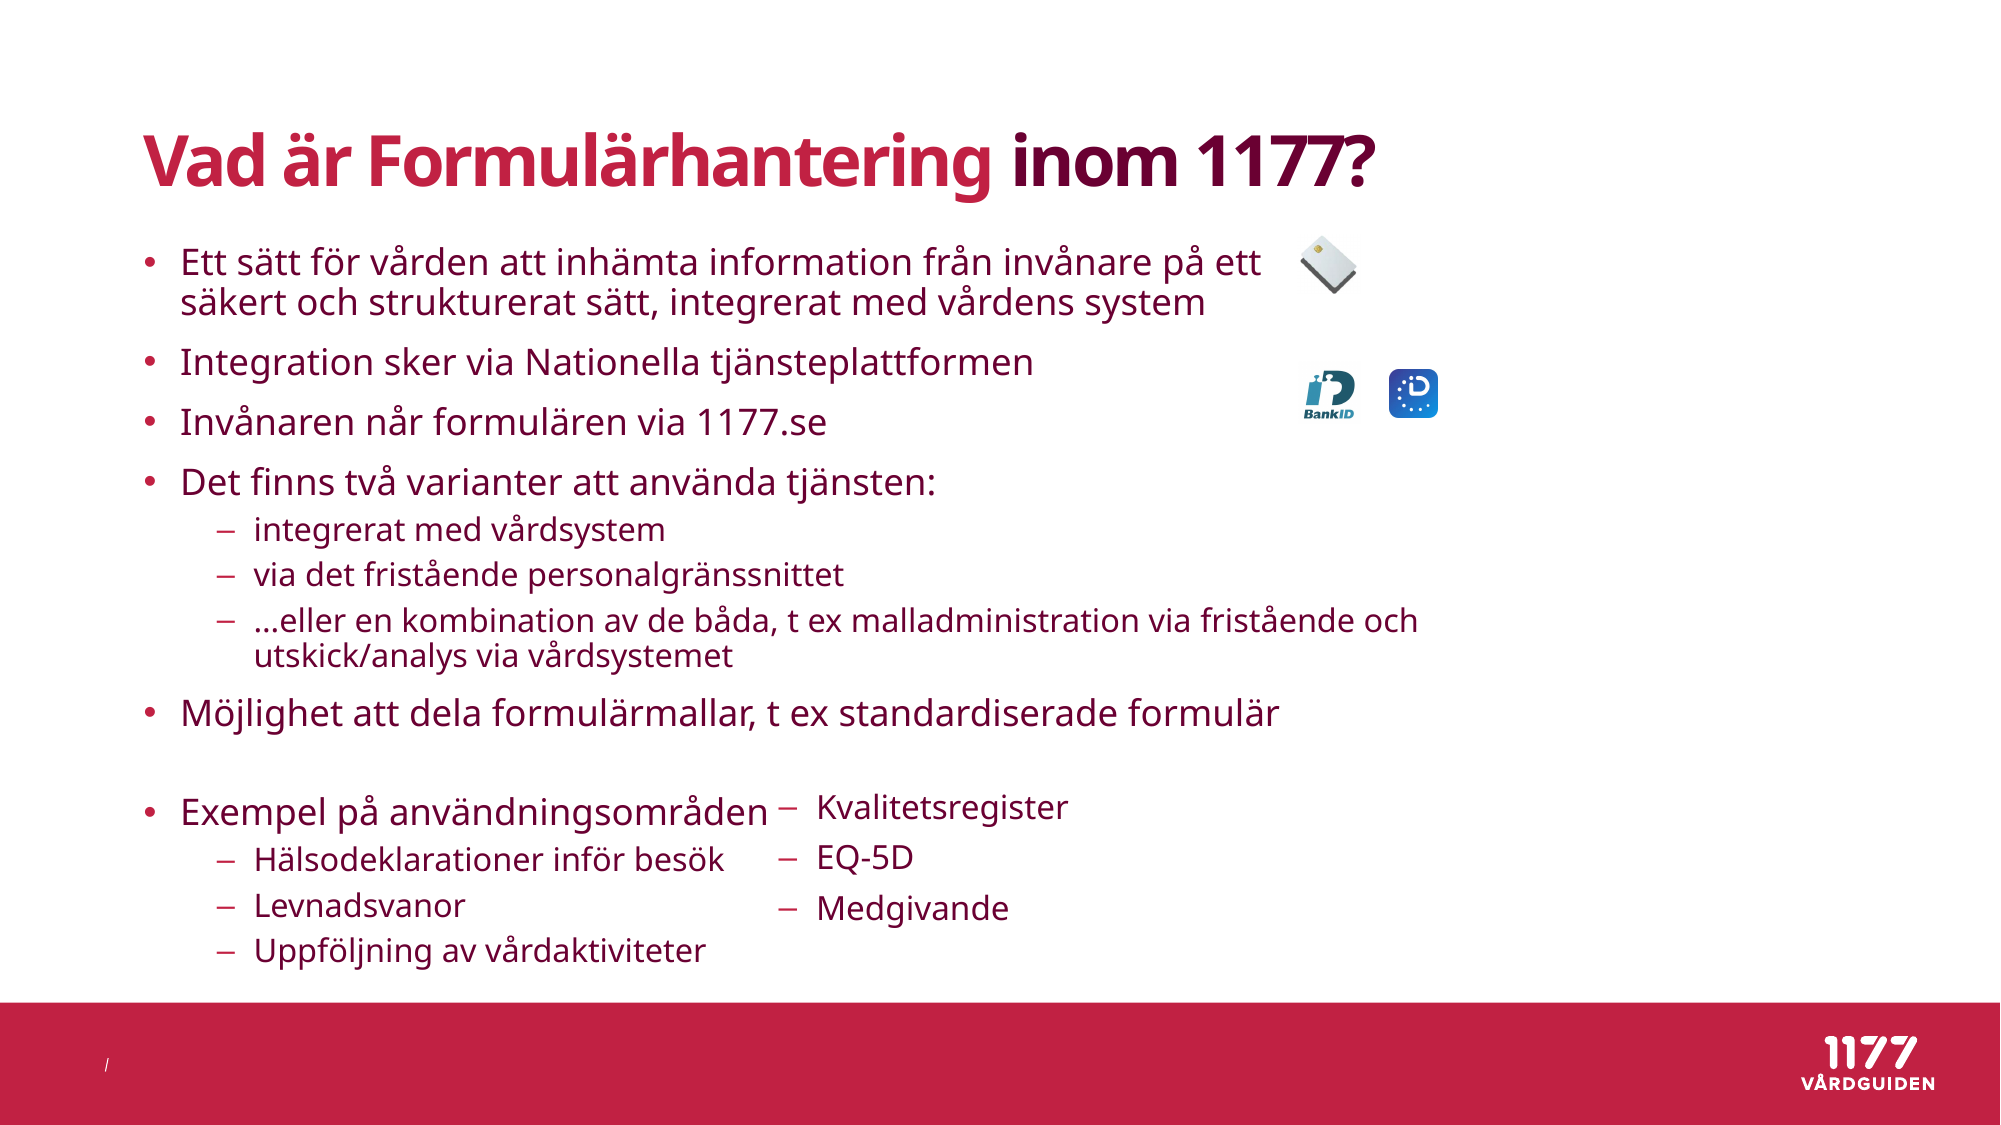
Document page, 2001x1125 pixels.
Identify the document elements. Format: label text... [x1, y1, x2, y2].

picture [1298, 361, 1361, 424]
text_box Kvalitetsregister EQ-5D Medgivande [688, 783, 1330, 949]
picture [1297, 234, 1361, 294]
picture [1389, 369, 1438, 418]
title Vad är Formulärhantering inom 1177? [143, 13, 1869, 203]
list Ett sätt för vården att inhämta information från invånare på ett säkert och strukturerat sätt, integrerat med vårdens system Integration sker via Nationella tjänsteplattformen Invånaren når formulären via 1177.se Det finns två varianter att använda tjänsten: integrerat med vårdsystem via det fristående personalgränssnittet …eller en kombination av de båda, t ex malladministration via fristående och utskick/analys via vårdsystemet Möjlighet att dela formulärmallar, t ex standardiserade formulär Exempel på användningsområden Hälsodeklarationer inför besök Levnadsvanor Uppföljning av vårdaktiviteter [143, 244, 1494, 974]
